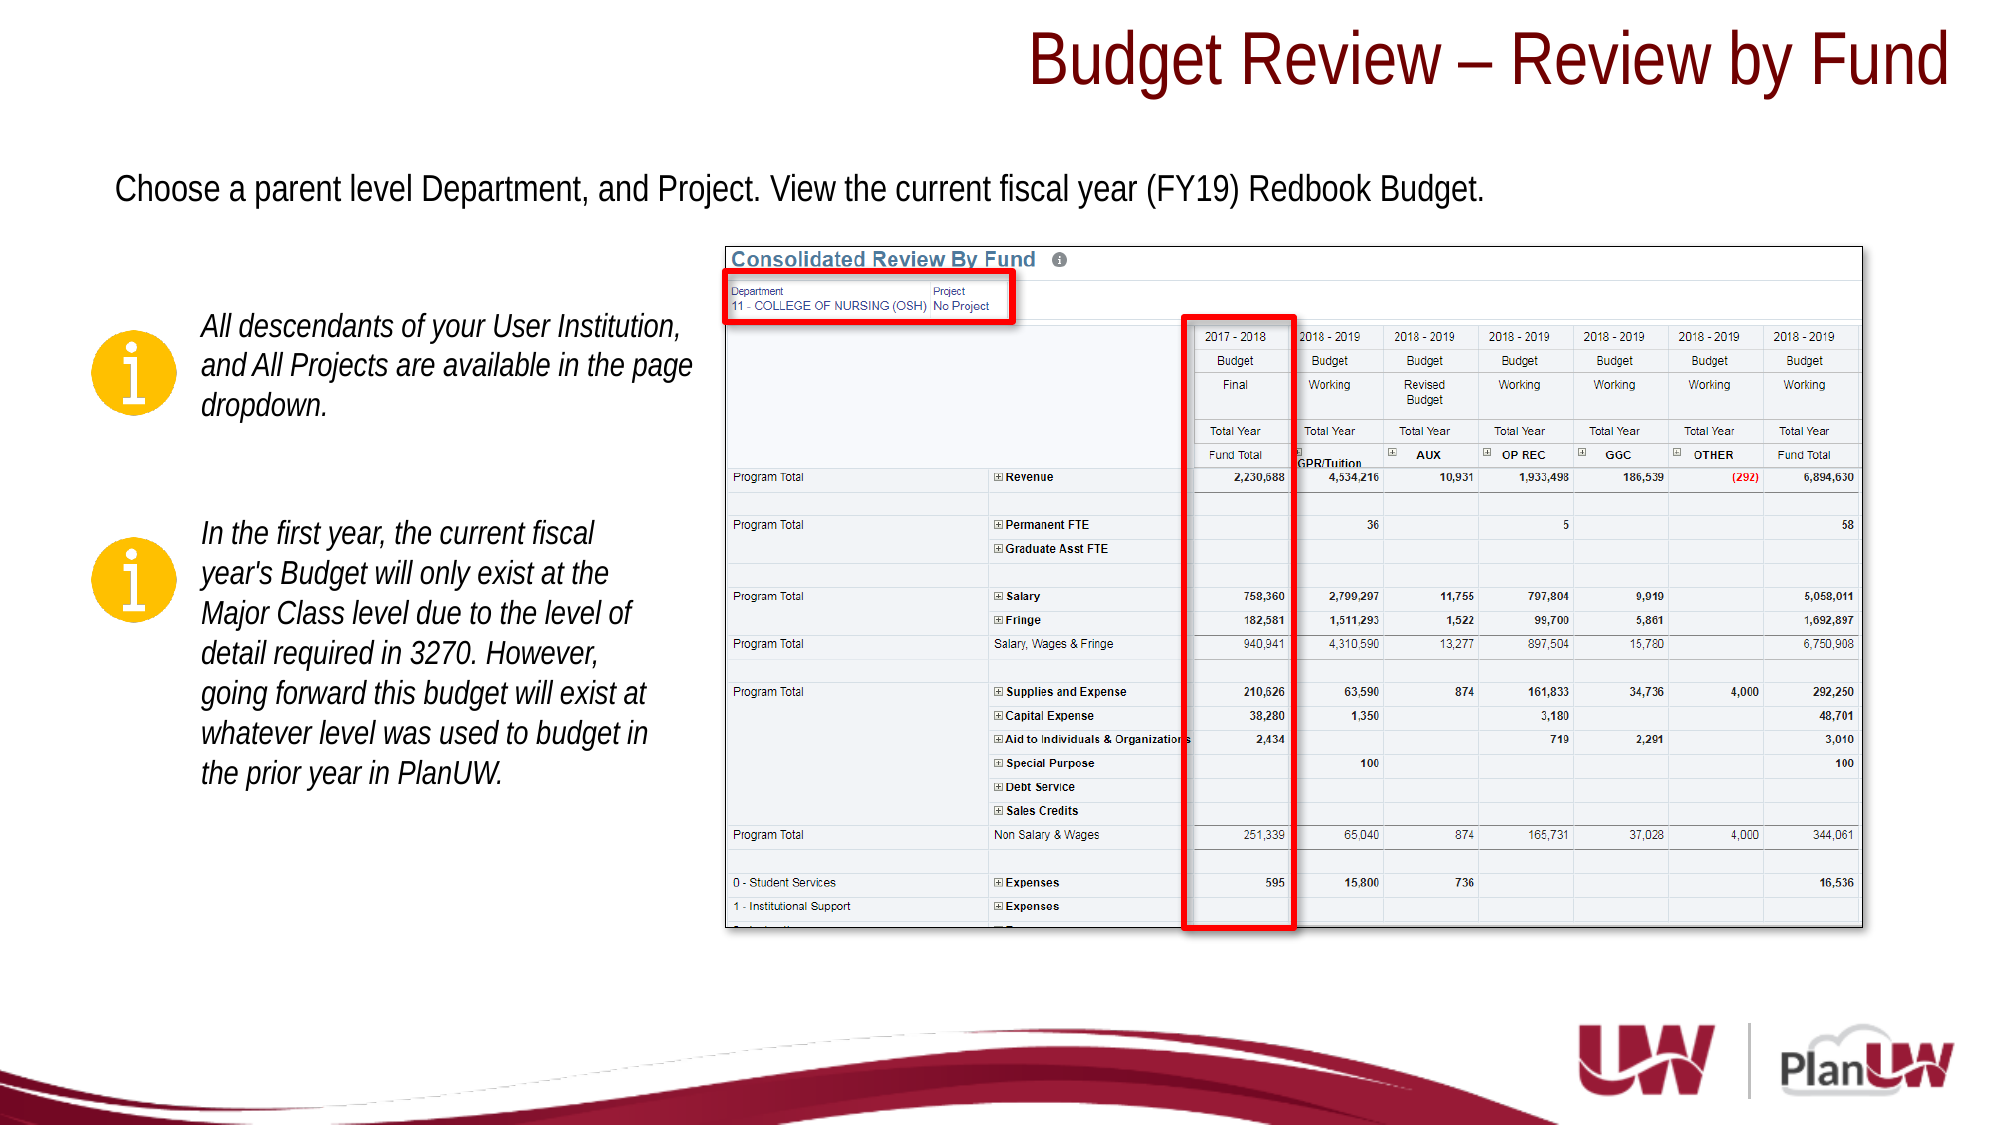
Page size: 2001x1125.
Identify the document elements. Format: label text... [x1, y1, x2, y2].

text_box Choose a parent level Department, and Project. View the current fiscal year (FY19) Redbook Budget. [99, 156, 1863, 217]
picture [724, 246, 1863, 929]
picture [1768, 1010, 1961, 1103]
text_box Budget Review – Review by Fund [262, 9, 1967, 100]
picture [80, 318, 187, 426]
text_box All descendants of your User Institution, and All Projects are available in the page dropdown. [186, 296, 719, 431]
text_box In the first year, the current fiscal year's Budget will only exist at the Major Class level due to the level of detail required in 3270. However, going forward this budget will exist at whatever level was used to budget in the prior year in PlanUW. [186, 503, 677, 799]
picture [80, 526, 187, 633]
picture [0, 988, 1723, 1125]
